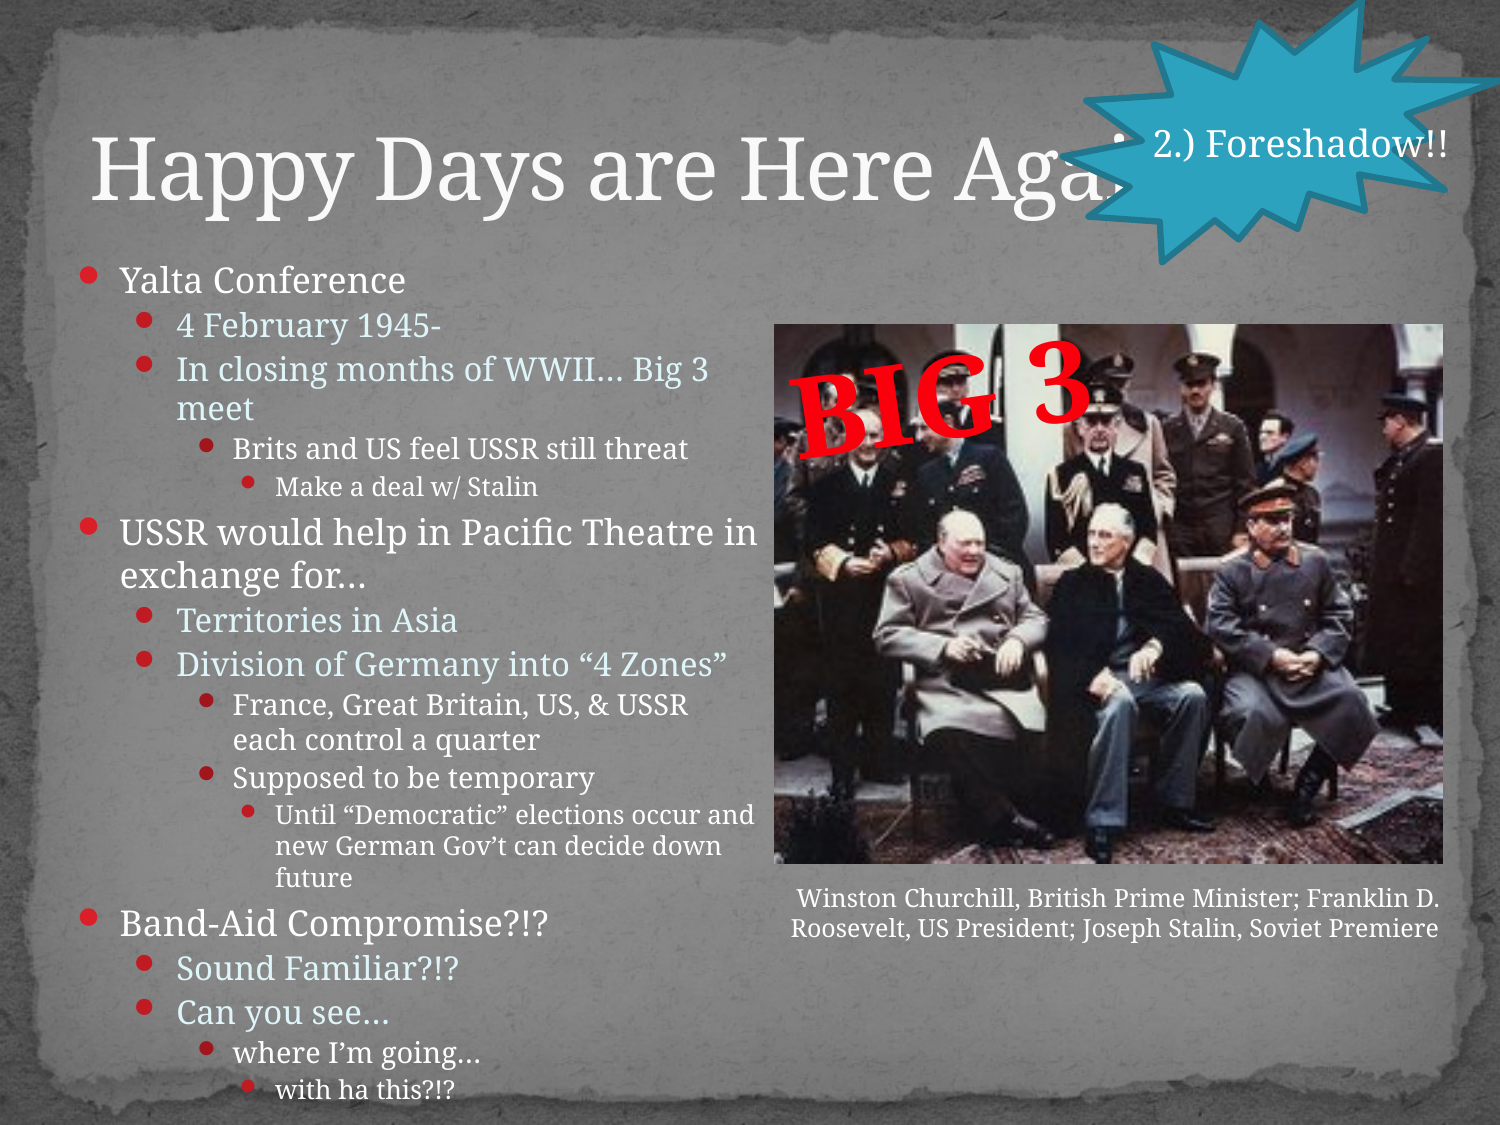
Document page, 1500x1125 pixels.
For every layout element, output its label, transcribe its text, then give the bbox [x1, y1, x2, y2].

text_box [595, 323, 1462, 951]
list Yalta Conference 4 February 1945- In closing months of WWII… Big 3 meet Brits and US feel USSR still threat Make a deal w/ Stalin USSR would help in Pacific Theatre in exchange for… Territories in Asia Division of Germany into “4 Zones” France, Great Britain, US, & USSR each control a quarter Supposed to be temporary Until “Democratic” elections occur and new German Gov’t can decide down future Band-Aid Compromise?!? Sound Familiar?!? Can you see… where I’m going… with ha this?!? [62, 249, 775, 1125]
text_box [1065, 2, 1499, 261]
title Happy Days are Here Again!!! [74, 24, 1051, 225]
